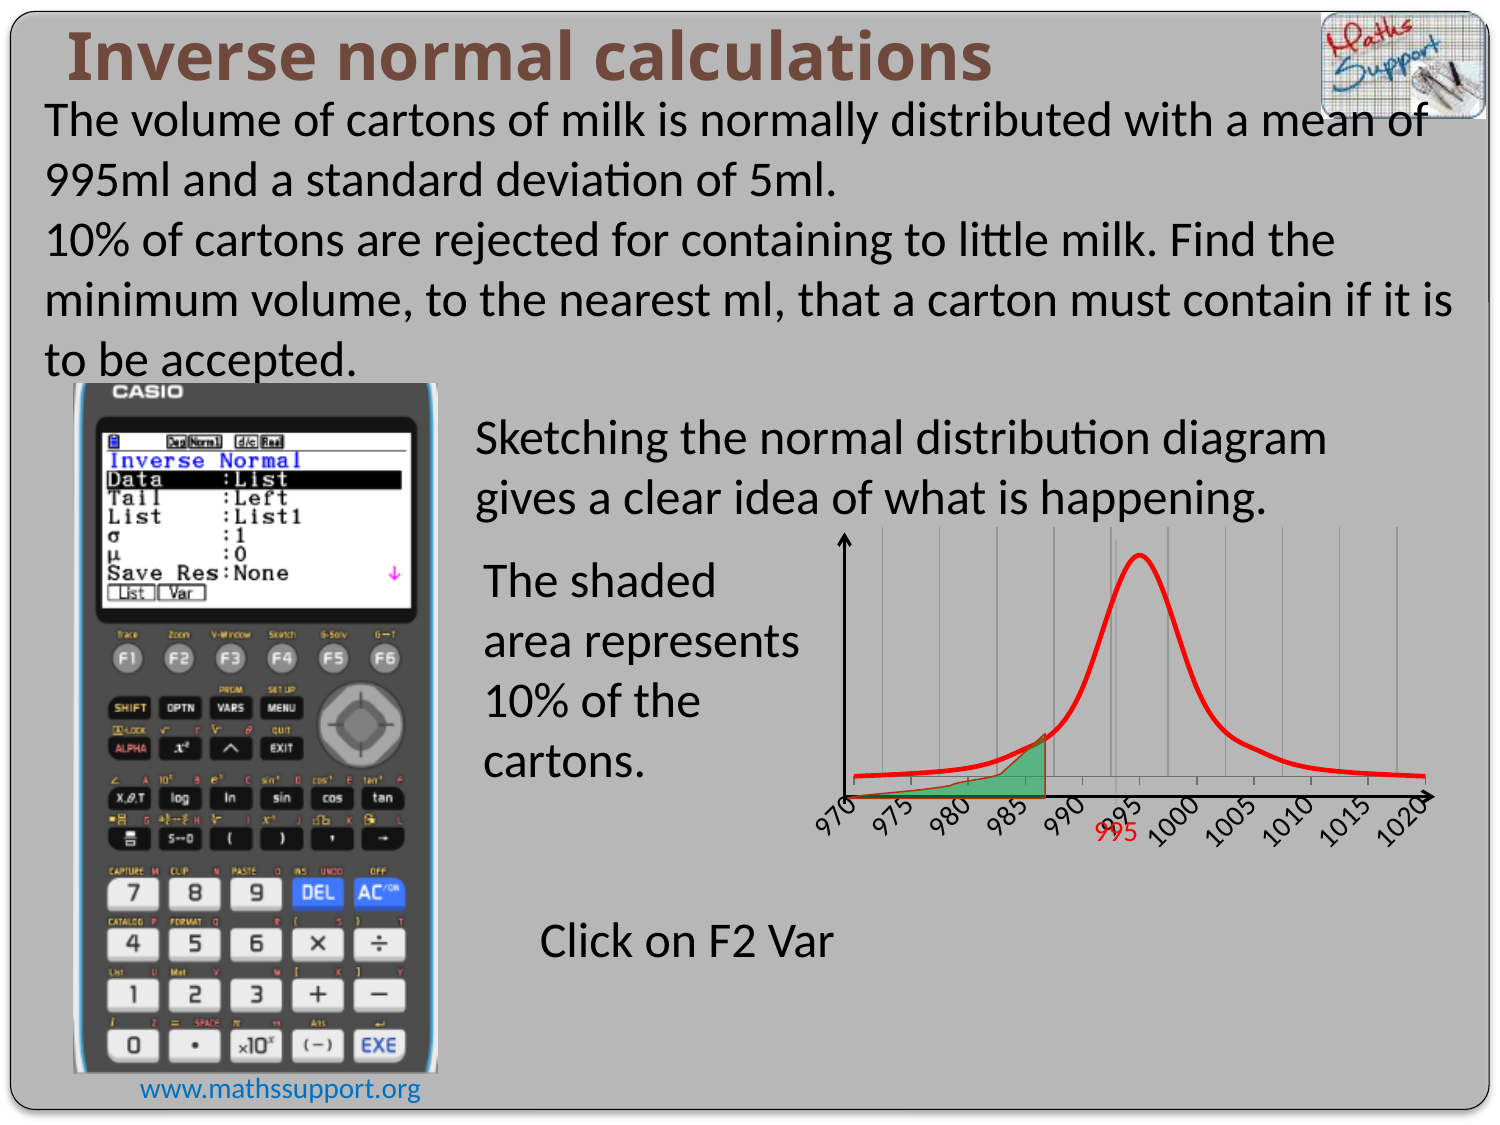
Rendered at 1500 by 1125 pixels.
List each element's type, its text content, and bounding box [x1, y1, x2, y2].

text_box The volume of cartons of milk is normally distributed with a mean of 995ml and a standard deviation of 5ml. 10% of cartons are rejected for containing to little milk. Find the minimum volume, to the nearest ml, that a carton must contain if it is to be accepted. [29, 79, 1500, 394]
picture [73, 383, 438, 1075]
text_box [135, 1085, 420, 1105]
text_box Sketching the normal distribution diagram gives a clear idea of what is happening. [460, 397, 1433, 532]
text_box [796, 520, 1450, 864]
text_box Click on F2 Var [525, 899, 886, 975]
picture [1321, 12, 1486, 16]
text_box Inverse normal calculations [53, 5, 1282, 101]
text_box The shaded area represents 10% of the cartons. [468, 540, 791, 796]
text_box [1319, 16, 1486, 120]
